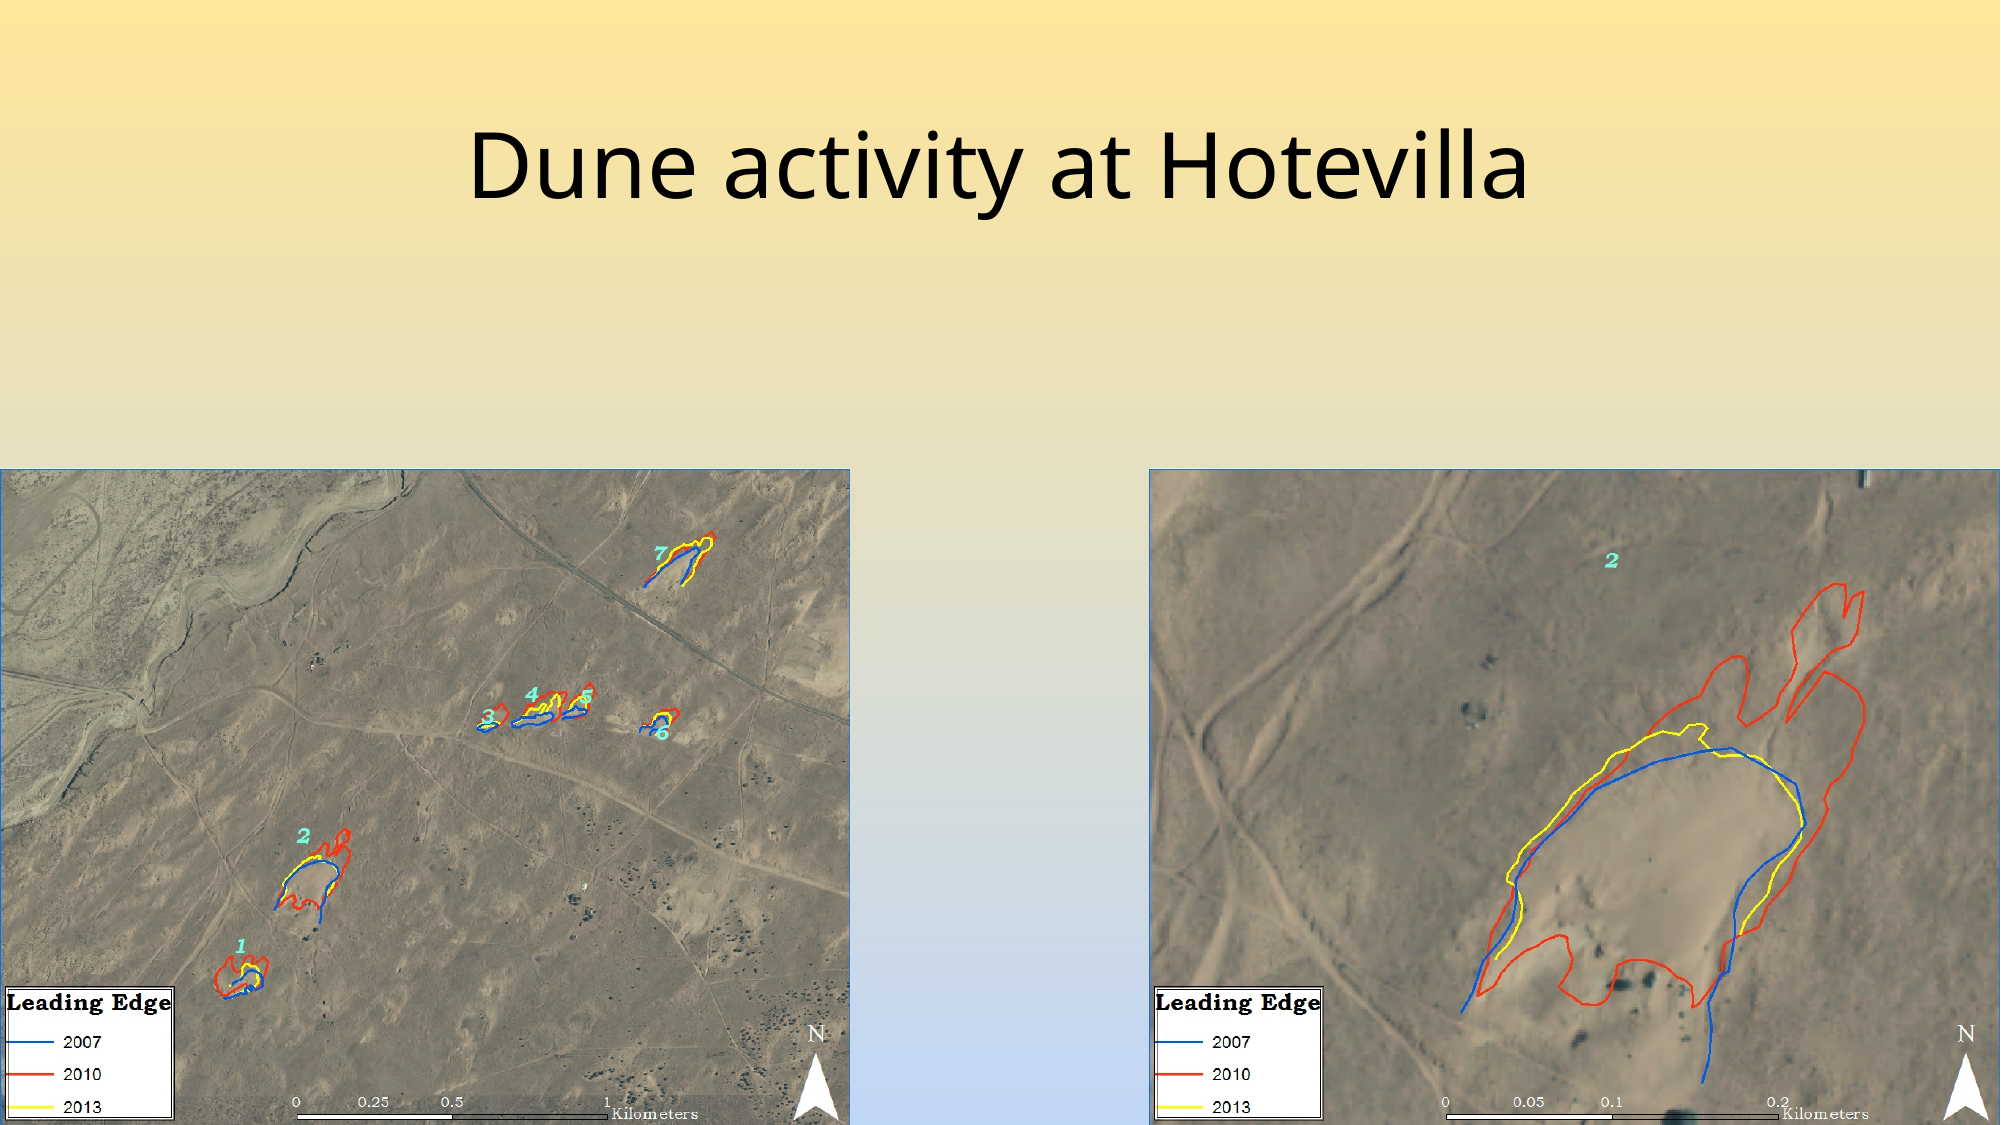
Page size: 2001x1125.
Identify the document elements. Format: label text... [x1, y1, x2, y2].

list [1149, 468, 2000, 1125]
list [0, 468, 850, 1125]
title Dune activity at Hotevilla [137, 59, 1863, 278]
